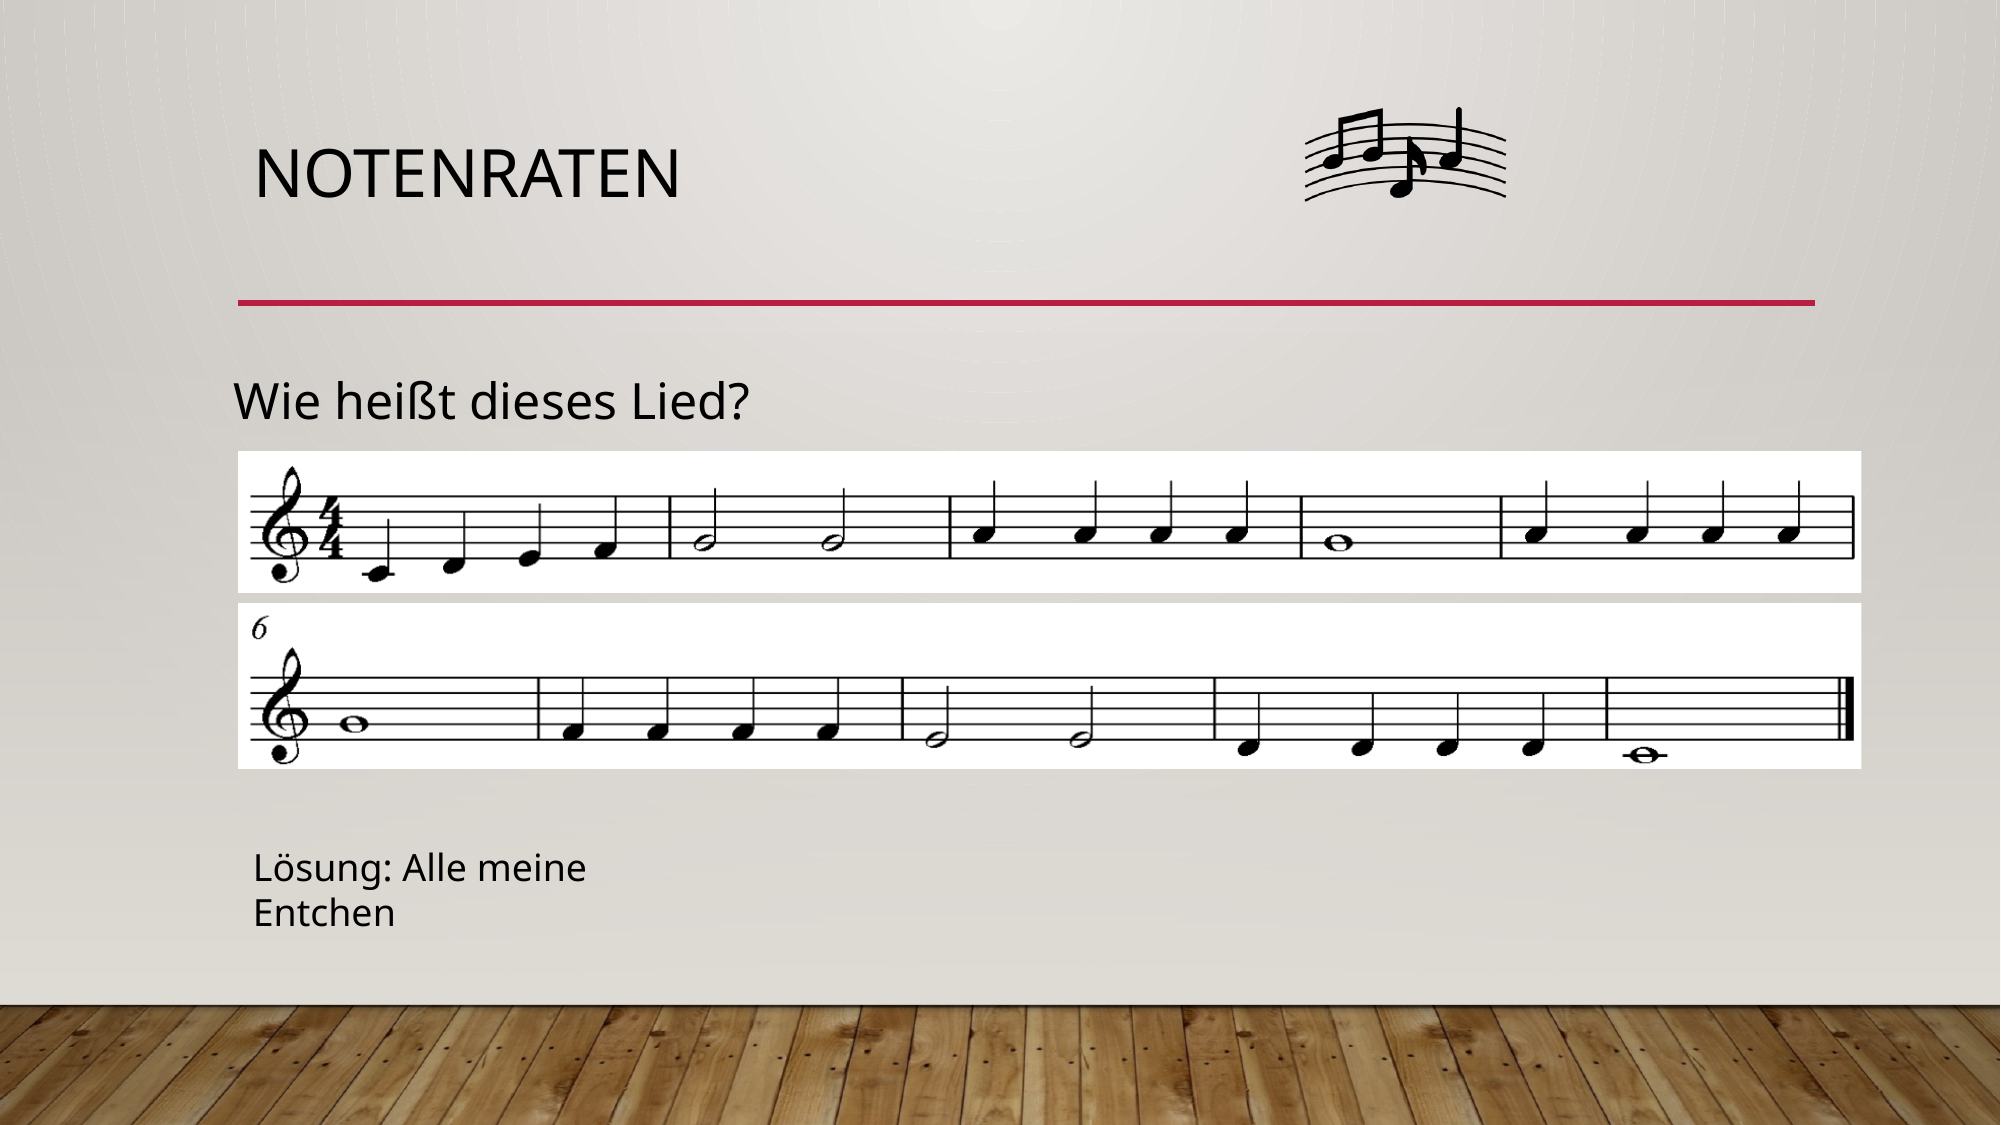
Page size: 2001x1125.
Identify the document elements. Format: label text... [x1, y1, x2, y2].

picture [0, 1005, 2000, 1125]
picture [237, 450, 1862, 593]
title Notenraten [238, 131, 1814, 305]
picture [1293, 43, 1518, 268]
text_box Lösung: Alle meine Entchen [238, 836, 723, 942]
text_box Wie heißt dieses Lied? [218, 361, 806, 437]
picture [237, 602, 1862, 769]
